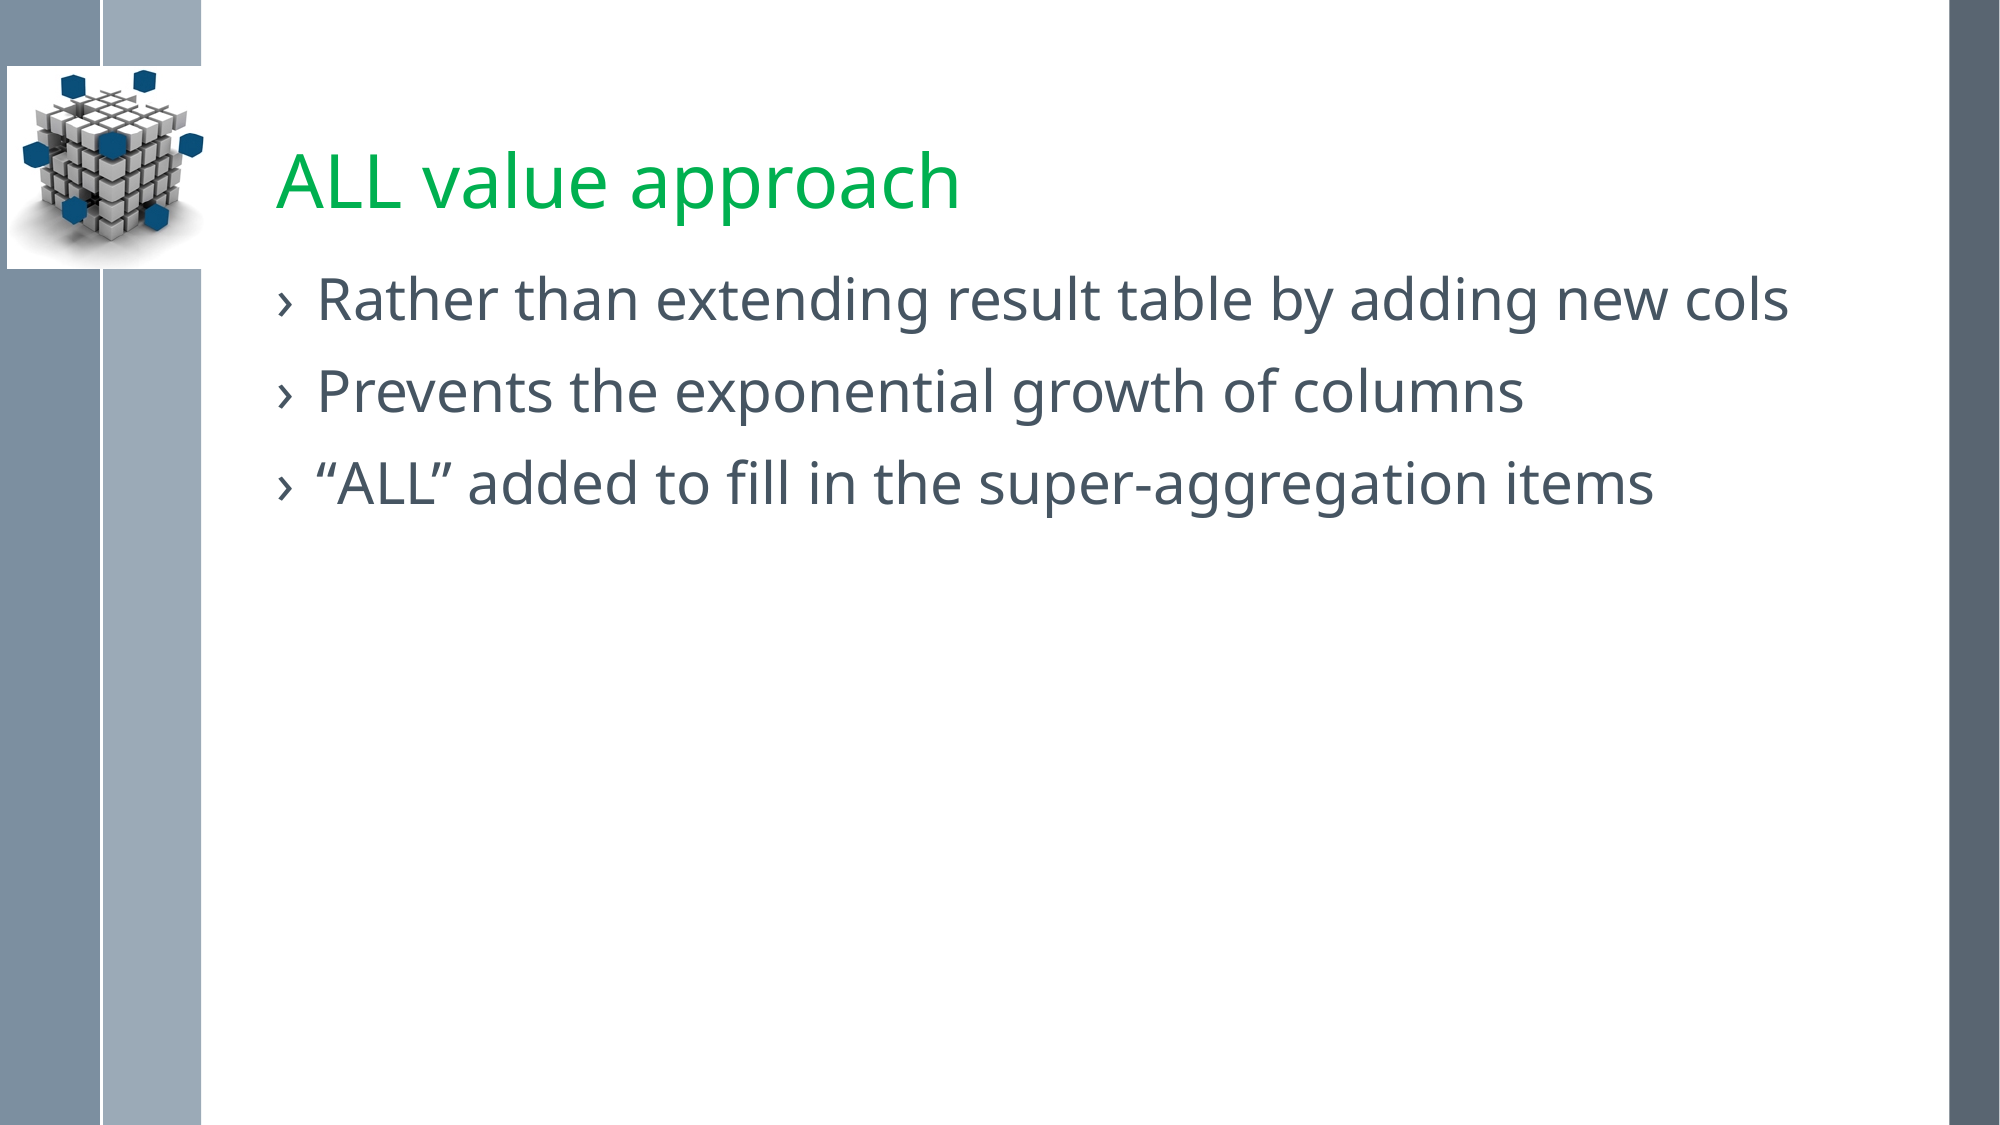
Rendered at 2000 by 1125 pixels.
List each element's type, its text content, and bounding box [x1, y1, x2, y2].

picture [7, 66, 204, 269]
list Rather than extending result table by adding new cols Prevents the exponential growth of columns “ALL” added to fill in the super-aggregation items [261, 262, 1867, 1013]
title ALL value approach [261, 29, 1867, 233]
